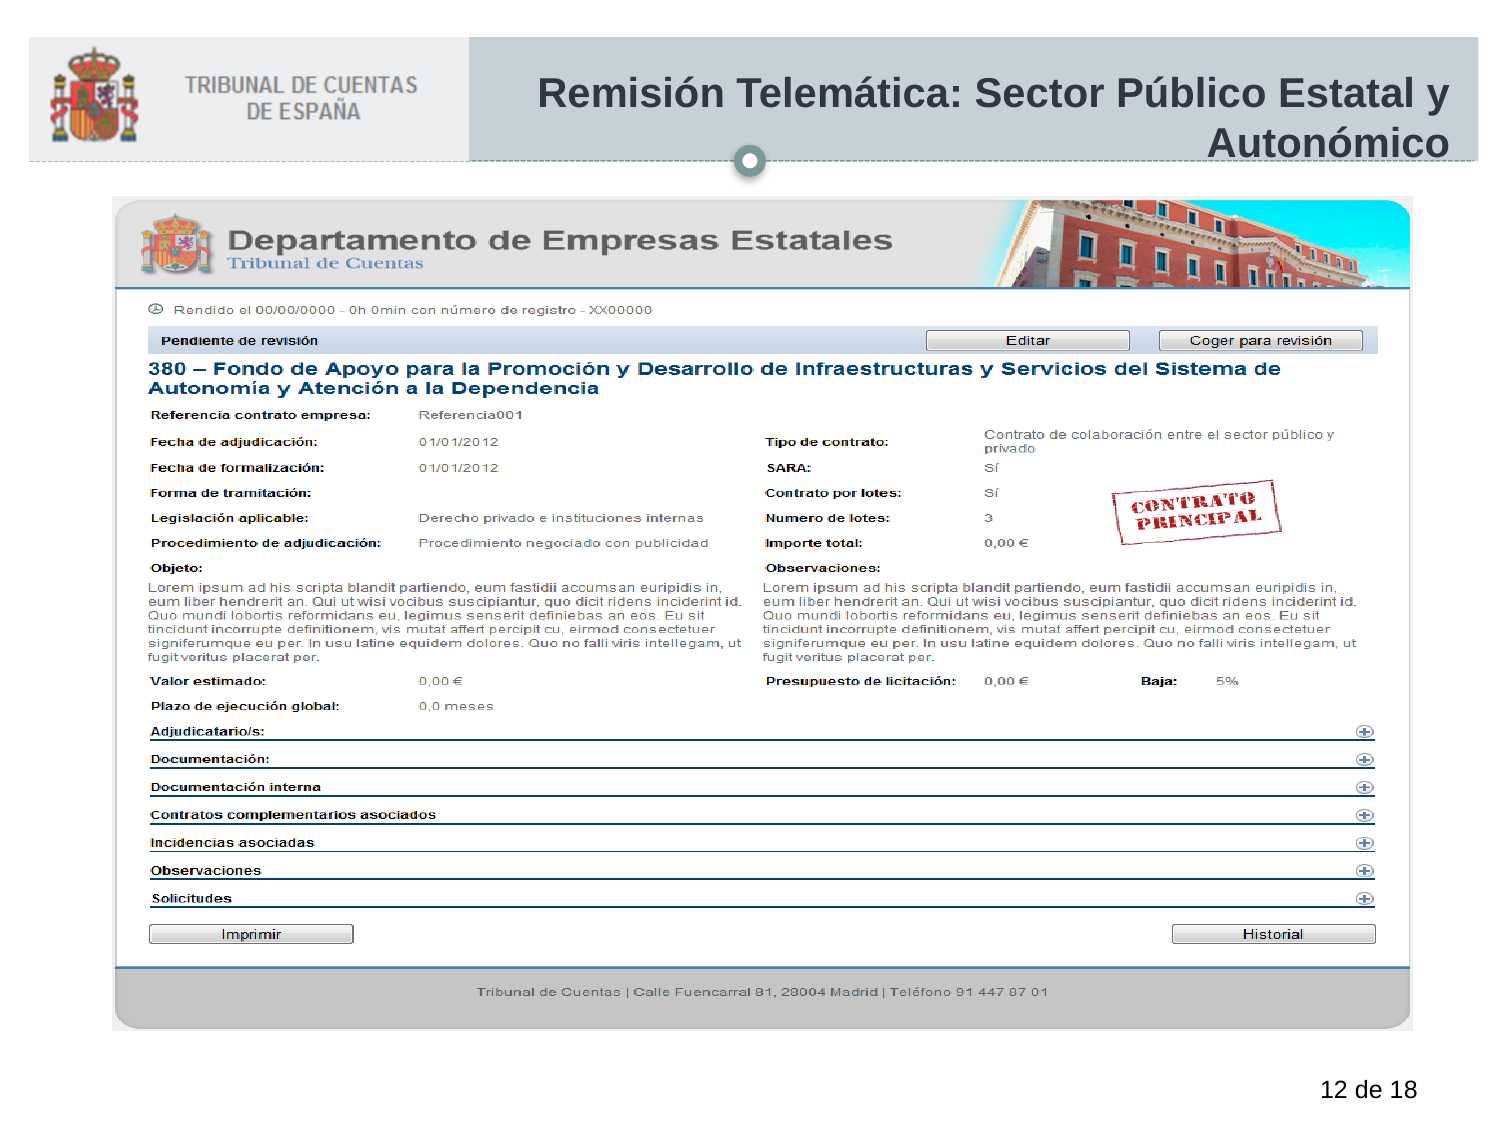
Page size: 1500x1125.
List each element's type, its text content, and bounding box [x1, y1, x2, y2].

title Remisión Telemática: Sector Público Estatal y Autonómico [480, 58, 1465, 164]
picture [111, 196, 1413, 1031]
picture [29, 37, 469, 161]
